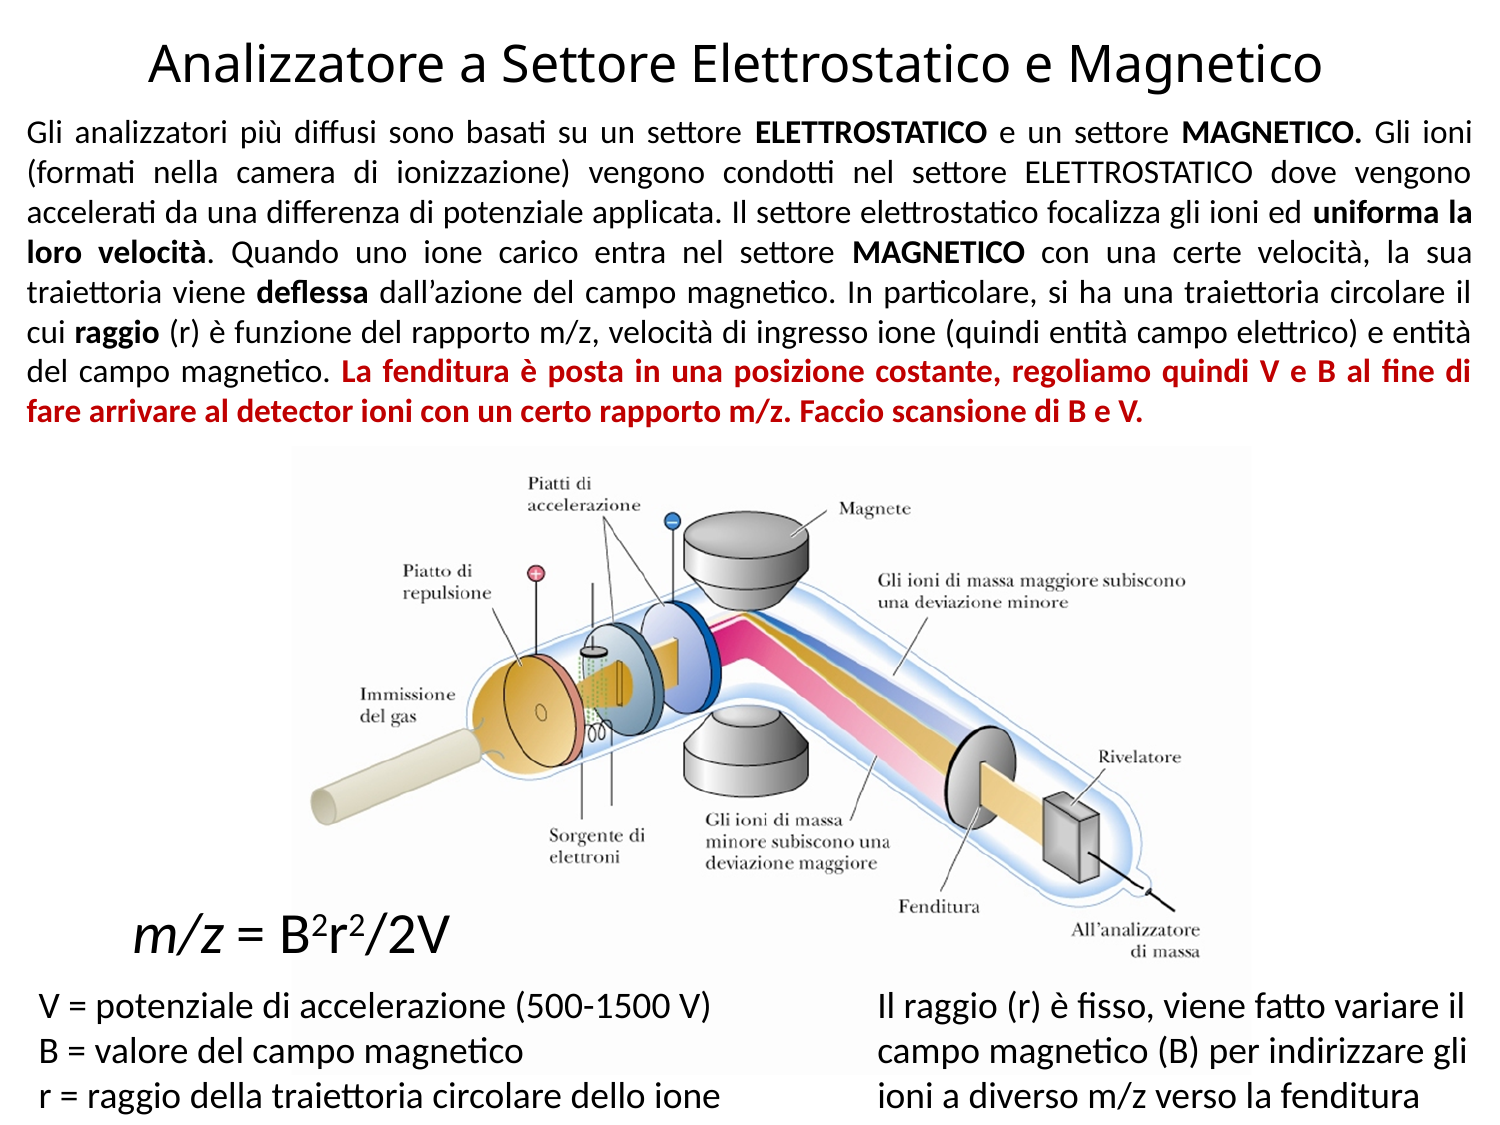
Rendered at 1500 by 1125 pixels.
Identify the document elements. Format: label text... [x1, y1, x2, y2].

text_box Il raggio (r) è fisso, viene fatto variare il campo magnetico (B) per indirizzare gli ioni a diverso m/z verso la fenditura [862, 973, 1500, 1124]
text_box Gli analizzatori più diffusi sono basati su un settore ELETTROSTATICO e un settore MAGNETICO. Gli ioni (formati nella camera di ionizzazione) vengono condotti nel settore ELETTROSTATICO dove vengono accelerati da una differenza di potenziale applicata. Il settore elettrostatico focalizza gli ioni ed uniforma la loro velocità. Quando uno ione carico entra nel settore MAGNETICO con una certe velocità, la sua traiettoria viene deflessa dall’azione del campo magnetico. In particolare, si ha una traiettoria circolare il cui raggio (r) è funzione del rapporto m/z, velocità di ingresso ione (quindi entità campo elettrico) e entità del campo magnetico. La fenditura è posta in una posizione costante, regoliamo quindi V e B al fine di fare arrivare al detector ioni con un certo rapporto m/z. Faccio scansione di B e V. [11, 102, 1489, 437]
title Analizzatore a Settore Elettrostatico e Magnetico [90, 8, 1384, 102]
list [291, 446, 1252, 1075]
text_box m/z = B2r2/2V [117, 887, 291, 973]
text_box [23, 437, 1318, 828]
text_box V = potenziale di accelerazione (500-1500 V) B = valore del campo magnetico r = raggio della traiettoria circolare dello ione [23, 973, 774, 1124]
